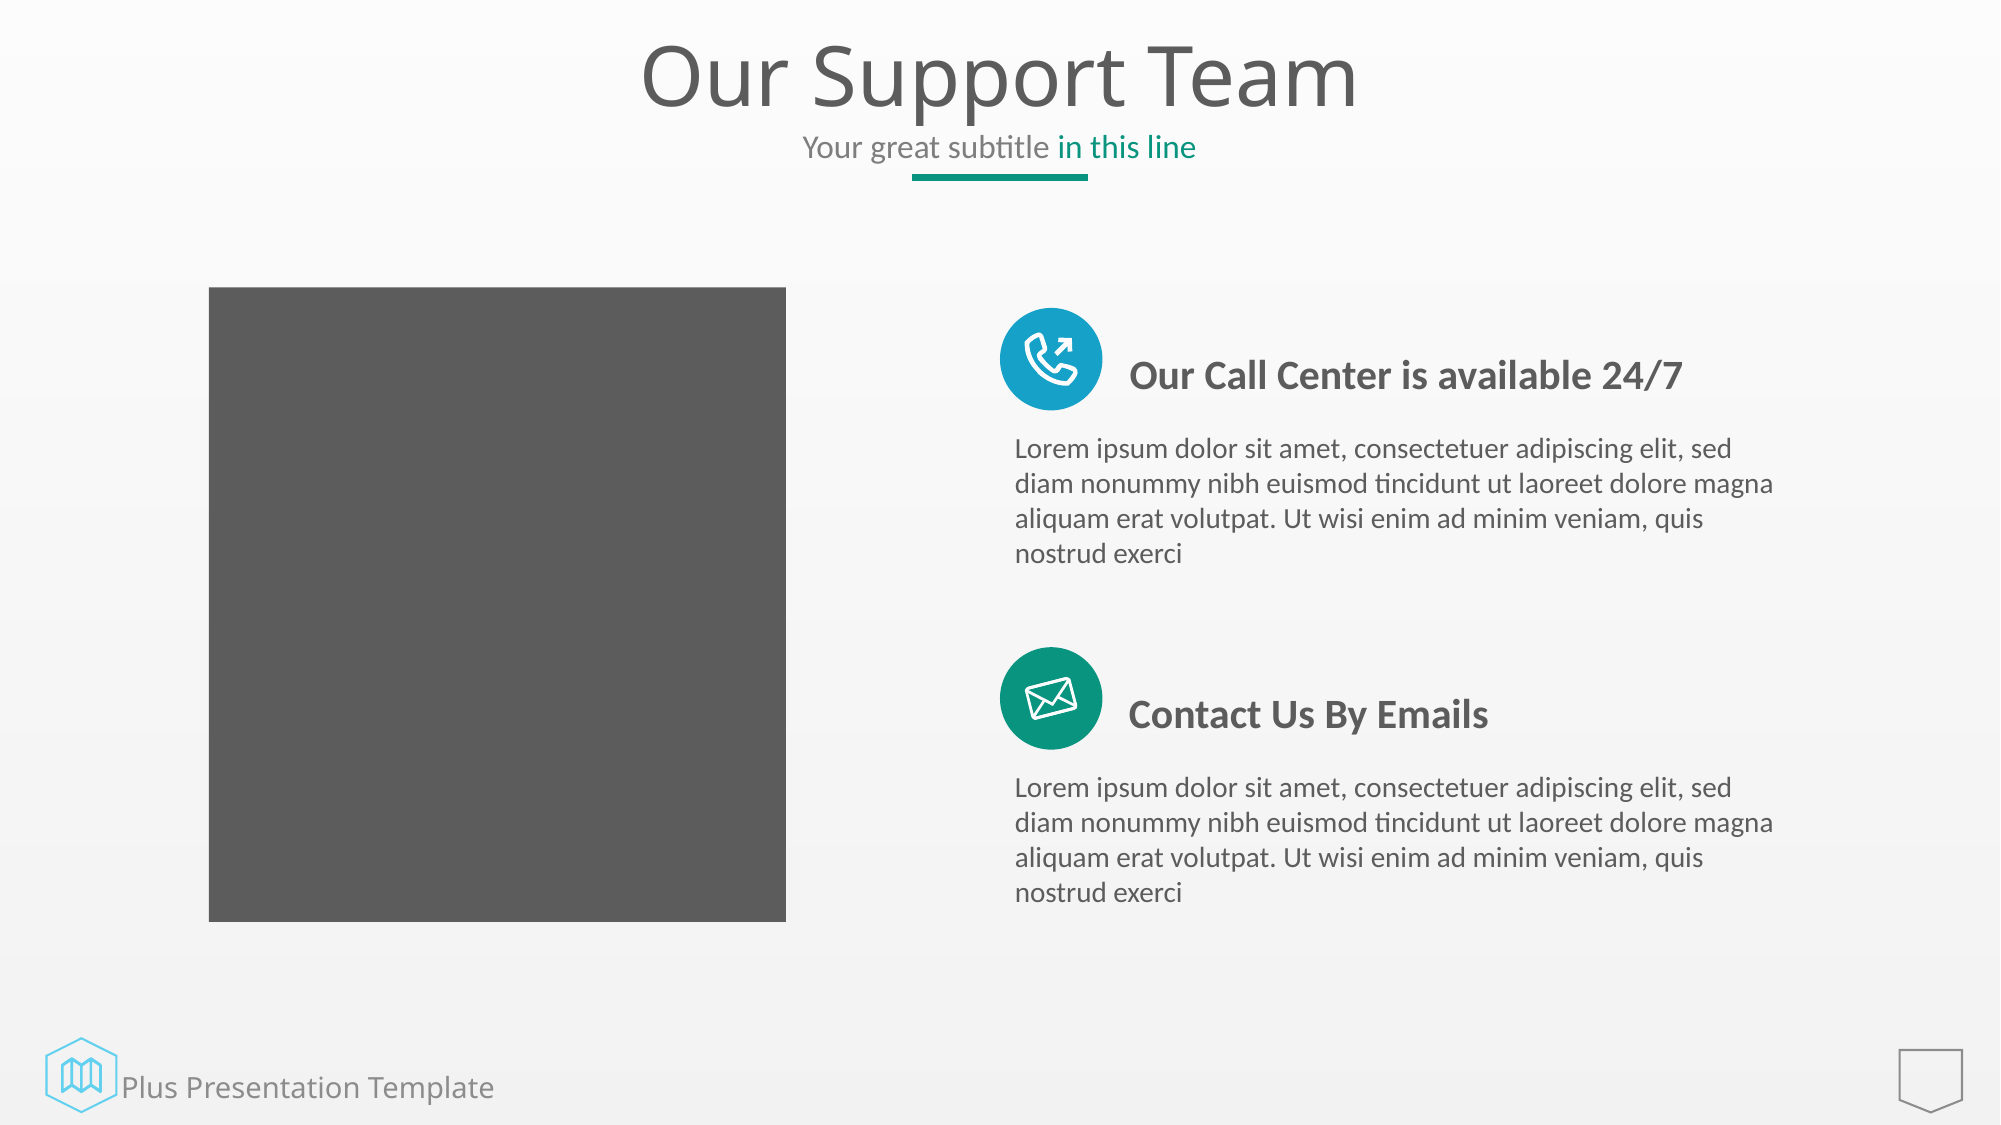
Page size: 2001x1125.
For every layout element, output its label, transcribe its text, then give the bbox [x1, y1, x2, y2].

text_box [999, 340, 1805, 579]
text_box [999, 647, 1103, 679]
text_box Your great subtitle in this line [788, 117, 1212, 173]
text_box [999, 307, 1103, 340]
slide_number [1895, 1046, 1967, 1111]
title Our Support Team [301, 0, 1699, 160]
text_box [999, 679, 1805, 918]
text_box [208, 286, 787, 923]
